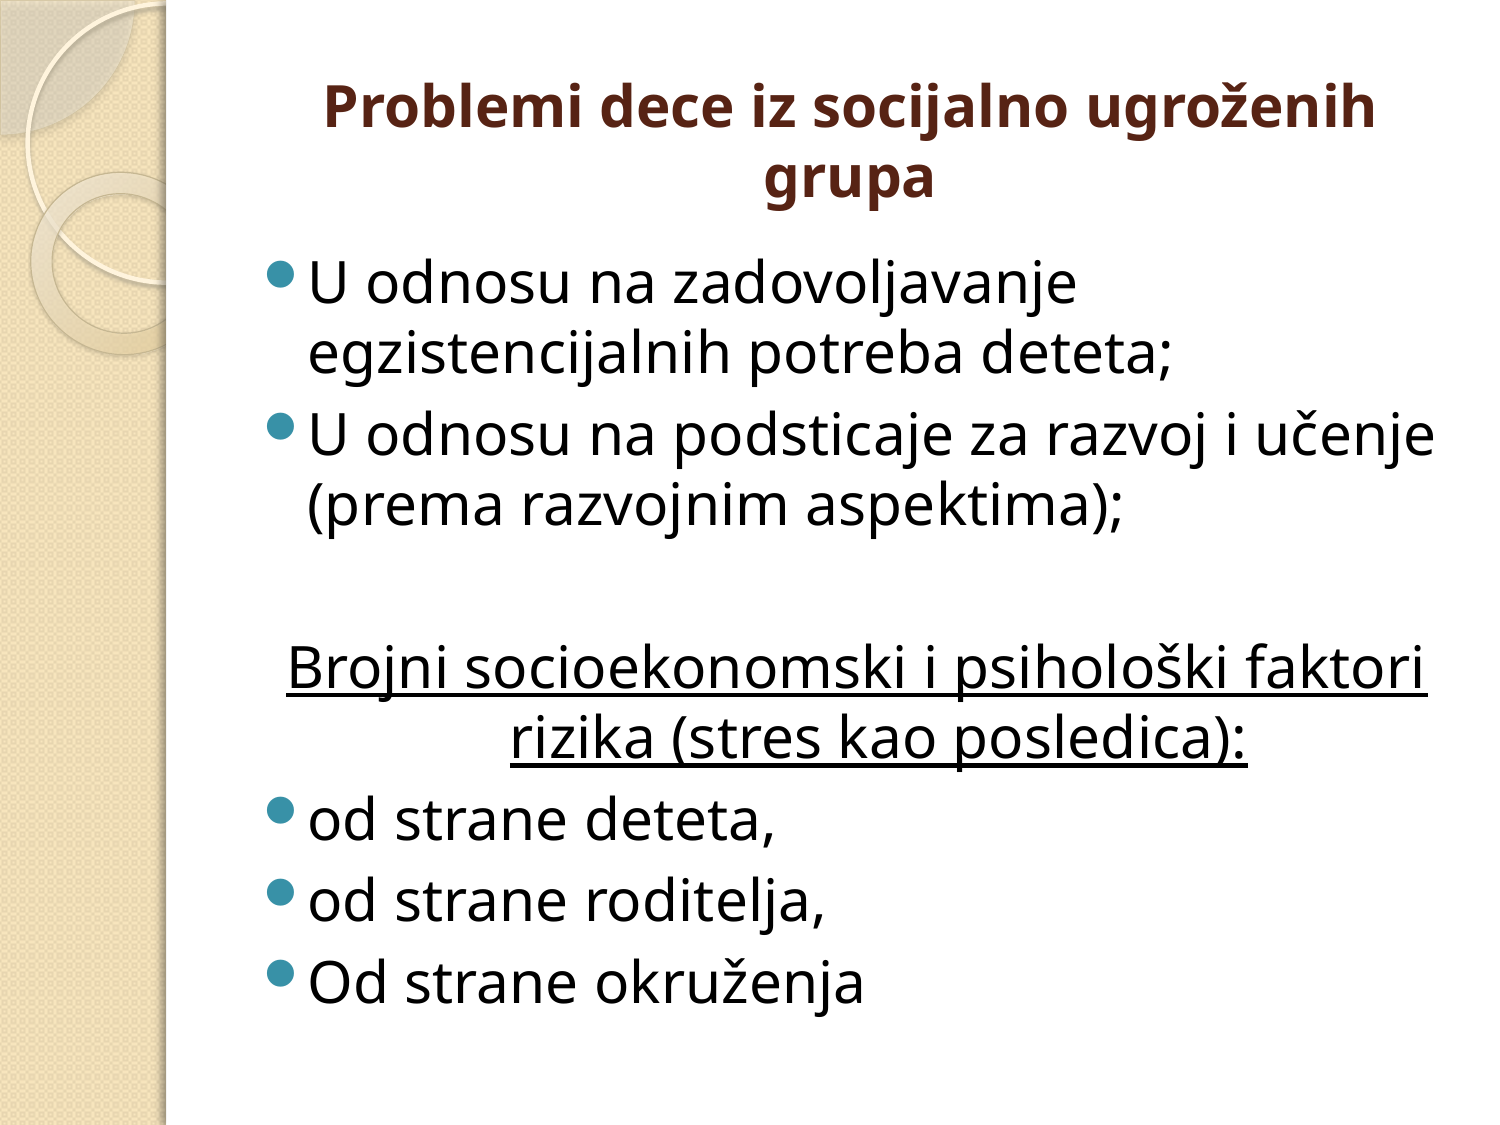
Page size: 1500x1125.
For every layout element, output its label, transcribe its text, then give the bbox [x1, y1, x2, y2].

list U odnosu na zadovoljavanje egzistencijalnih potreba deteta; U odnosu na podsticaje za razvoj i učenje (prema razvojnim aspektima); Brojni socioekonomski i psihološki faktori rizika (stres kao posledica): od strane deteta, od strane roditelja, Od strane okruženja [235, 237, 1466, 1025]
title Problemi dece iz socijalno ugroženih grupa [235, 45, 1466, 233]
